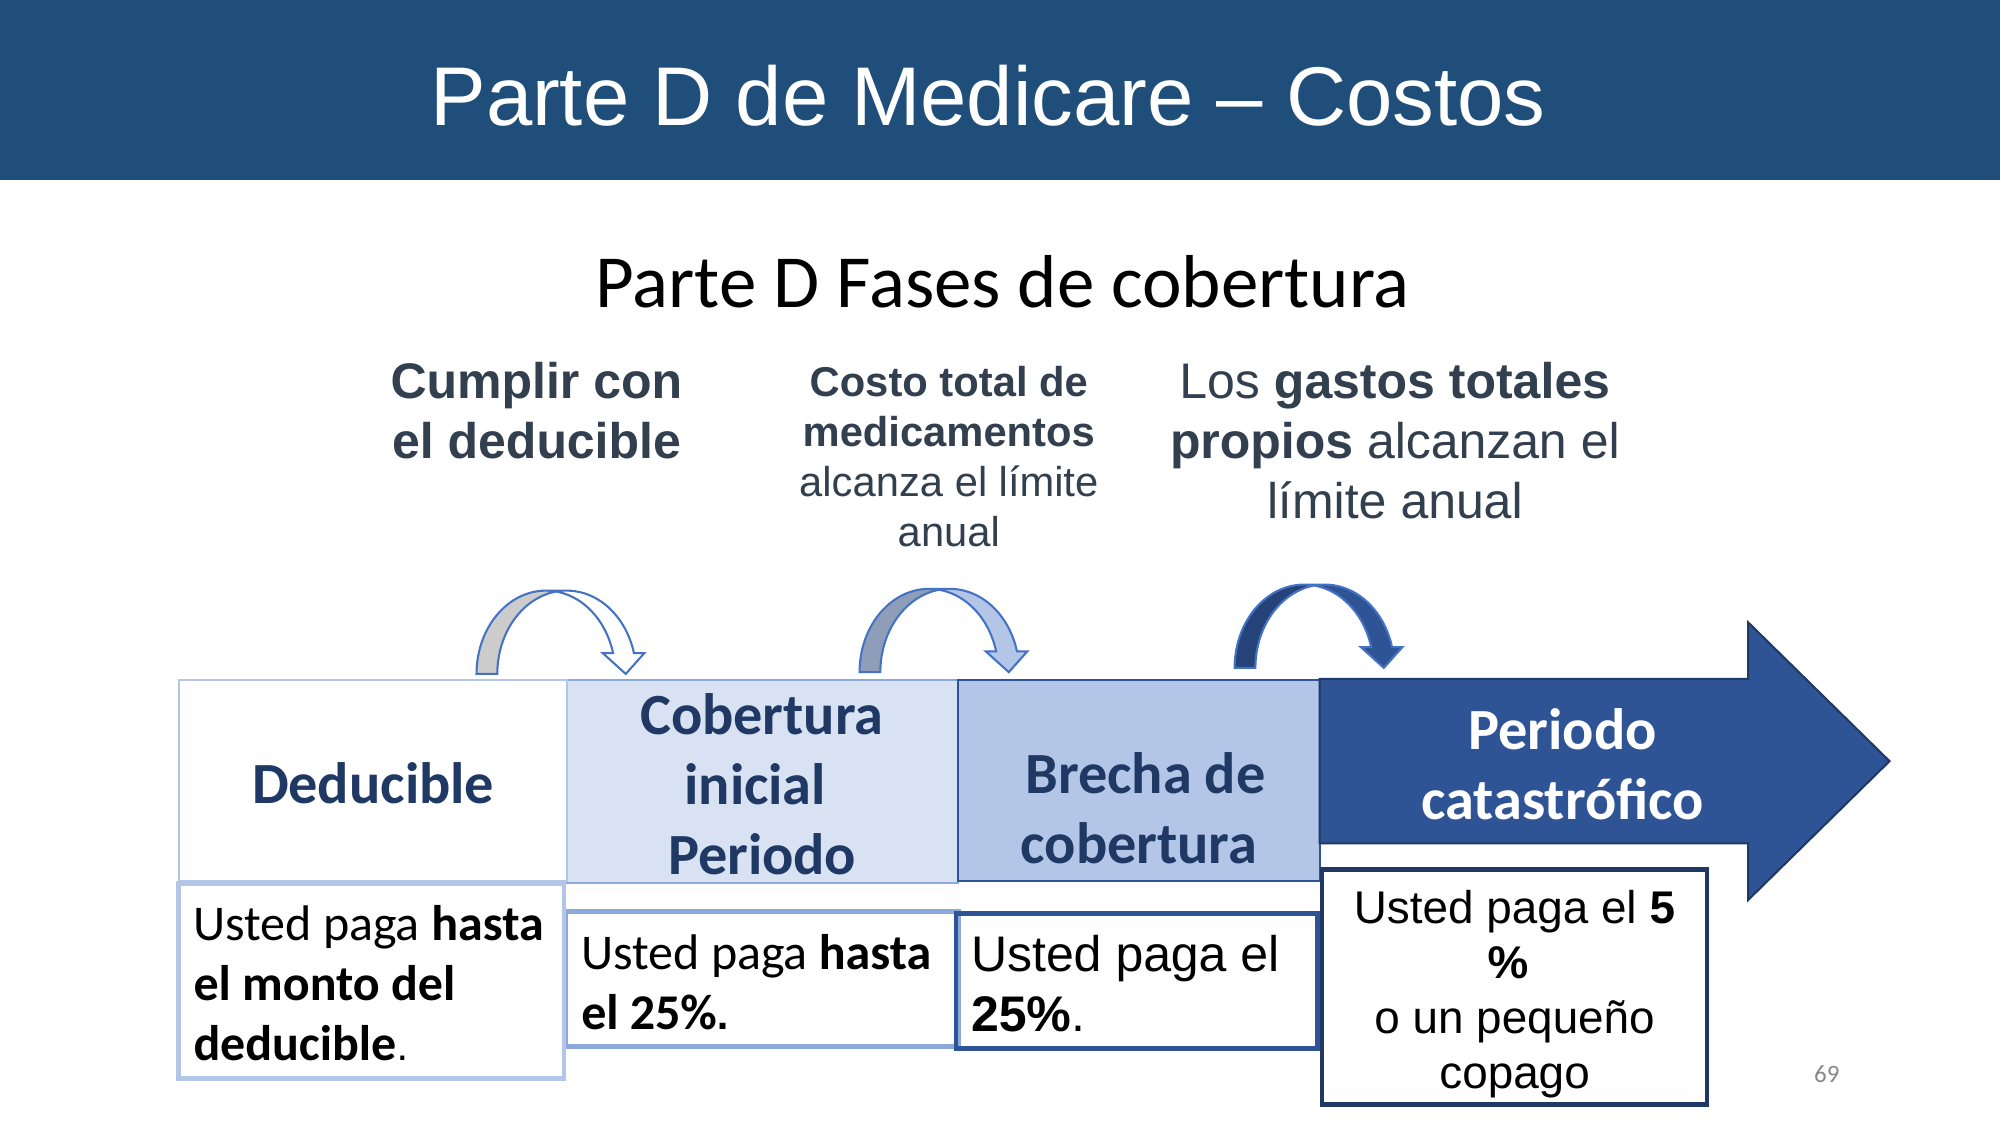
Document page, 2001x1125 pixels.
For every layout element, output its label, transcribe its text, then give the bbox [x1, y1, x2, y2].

text_box Deducible [178, 679, 568, 881]
slide_number 69 [1404, 1042, 1855, 1103]
text_box Cobertura inicial Periodo [565, 679, 959, 883]
text_box Parte D Fases de cobertura [580, 224, 1433, 330]
text_box Cumplir con el deducible [355, 341, 718, 477]
text_box Usted paga el 5 % o un pequeño copago [1321, 869, 1708, 1105]
text_box Usted paga hasta el 25%. [566, 911, 959, 1047]
text_box [859, 588, 1028, 673]
text_box Usted paga hasta el monto del deducible. [178, 883, 564, 1079]
text_box Usted paga el 25%. [955, 913, 1318, 1049]
text_box Parte D de Medicare – Costos [0, 0, 2000, 180]
text_box Los gastos totales propios alcanzan el límite anual [1145, 341, 1645, 537]
text_box Brecha de cobertura [958, 679, 1320, 881]
text_box [1234, 584, 1403, 668]
text_box Costo total de medicamentos alcanza el límite anual [752, 346, 1146, 562]
text_box [476, 590, 645, 674]
text_box Periodo catastrófico [1319, 622, 1890, 900]
